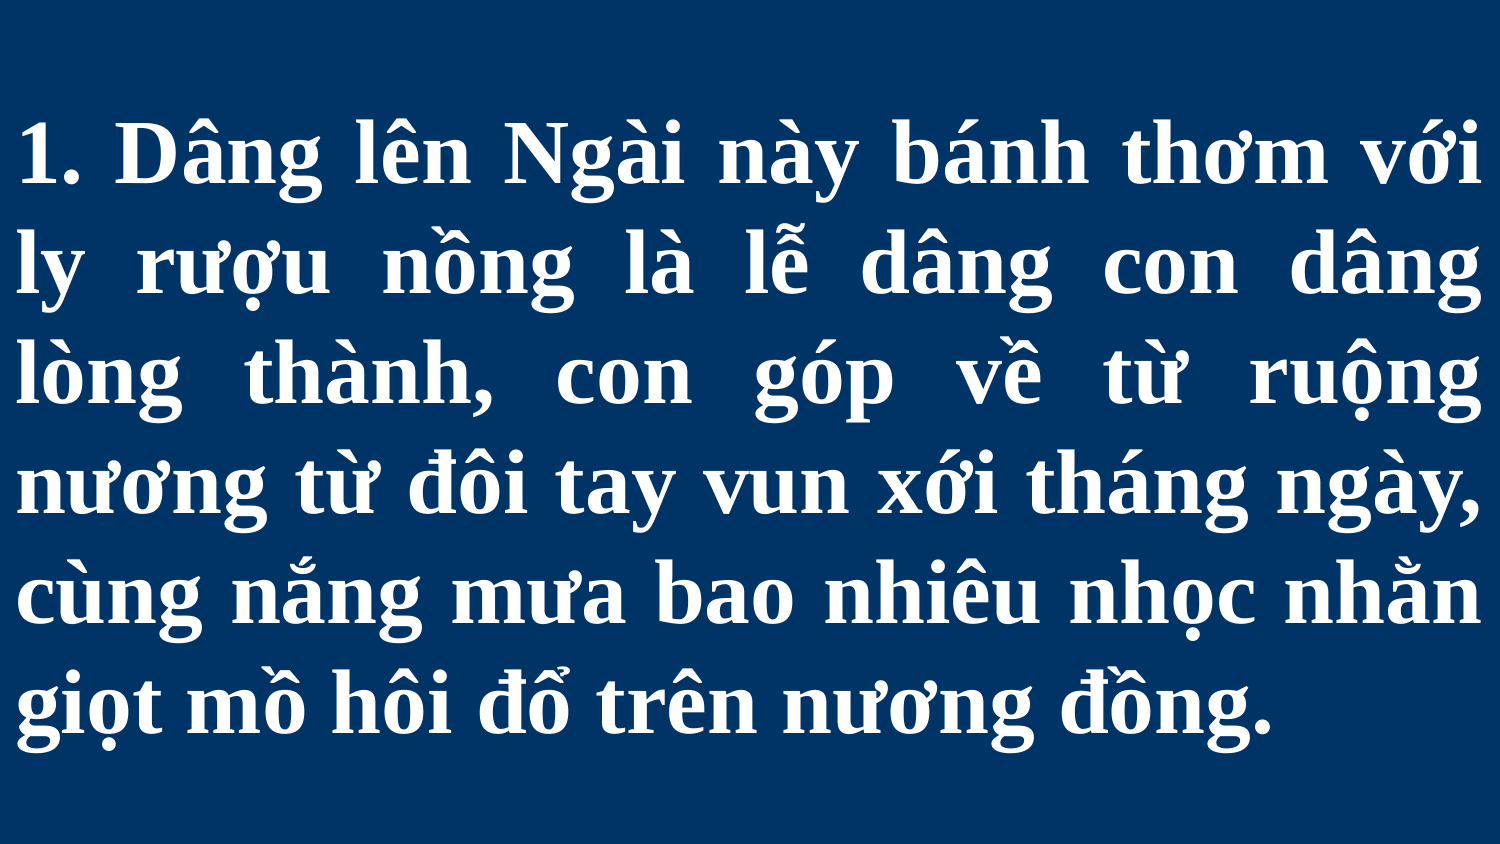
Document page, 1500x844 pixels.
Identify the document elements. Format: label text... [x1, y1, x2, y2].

title 1. Dâng lên Ngài này bánh thơm với ly rượu nồng là lễ dâng con dâng lòng thành, con góp về từ ruộng nương từ đôi tay vun xới tháng ngày, cùng nắng mưa bao nhiêu nhọc nhằn giọt mồ hôi đổ trên nương đồng. [0, 0, 1500, 844]
